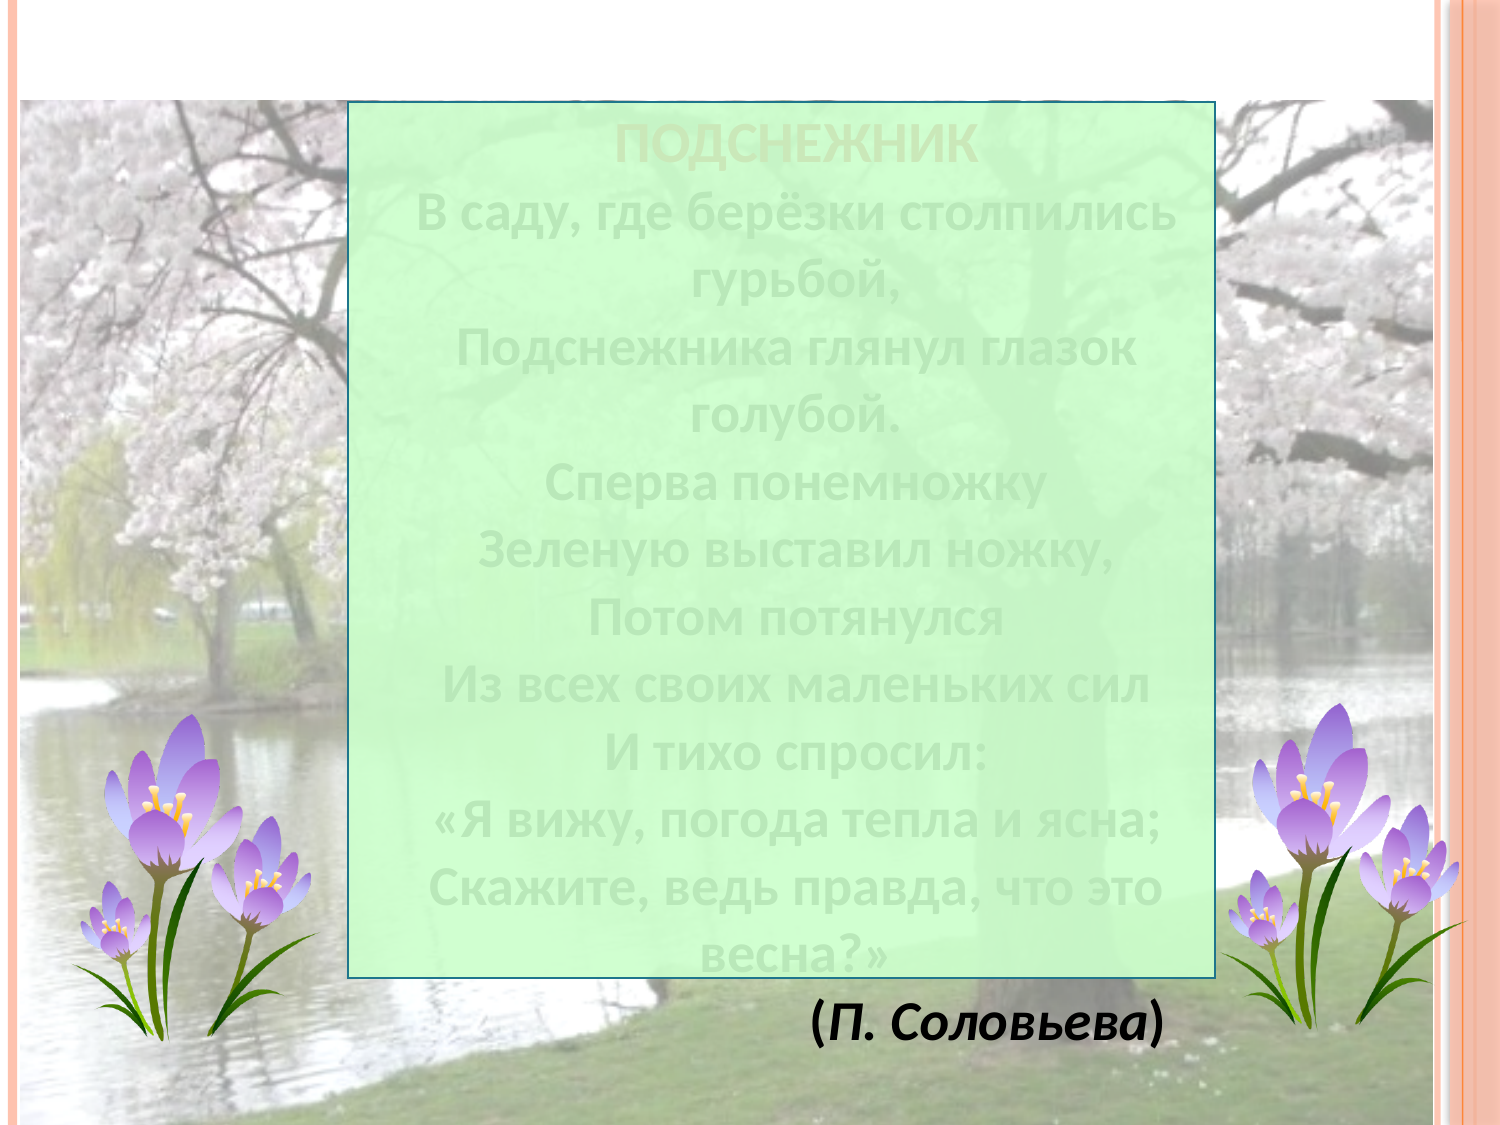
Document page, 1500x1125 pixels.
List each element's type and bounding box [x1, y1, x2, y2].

text_box [347, 0, 1220, 979]
picture [20, 100, 1470, 1125]
